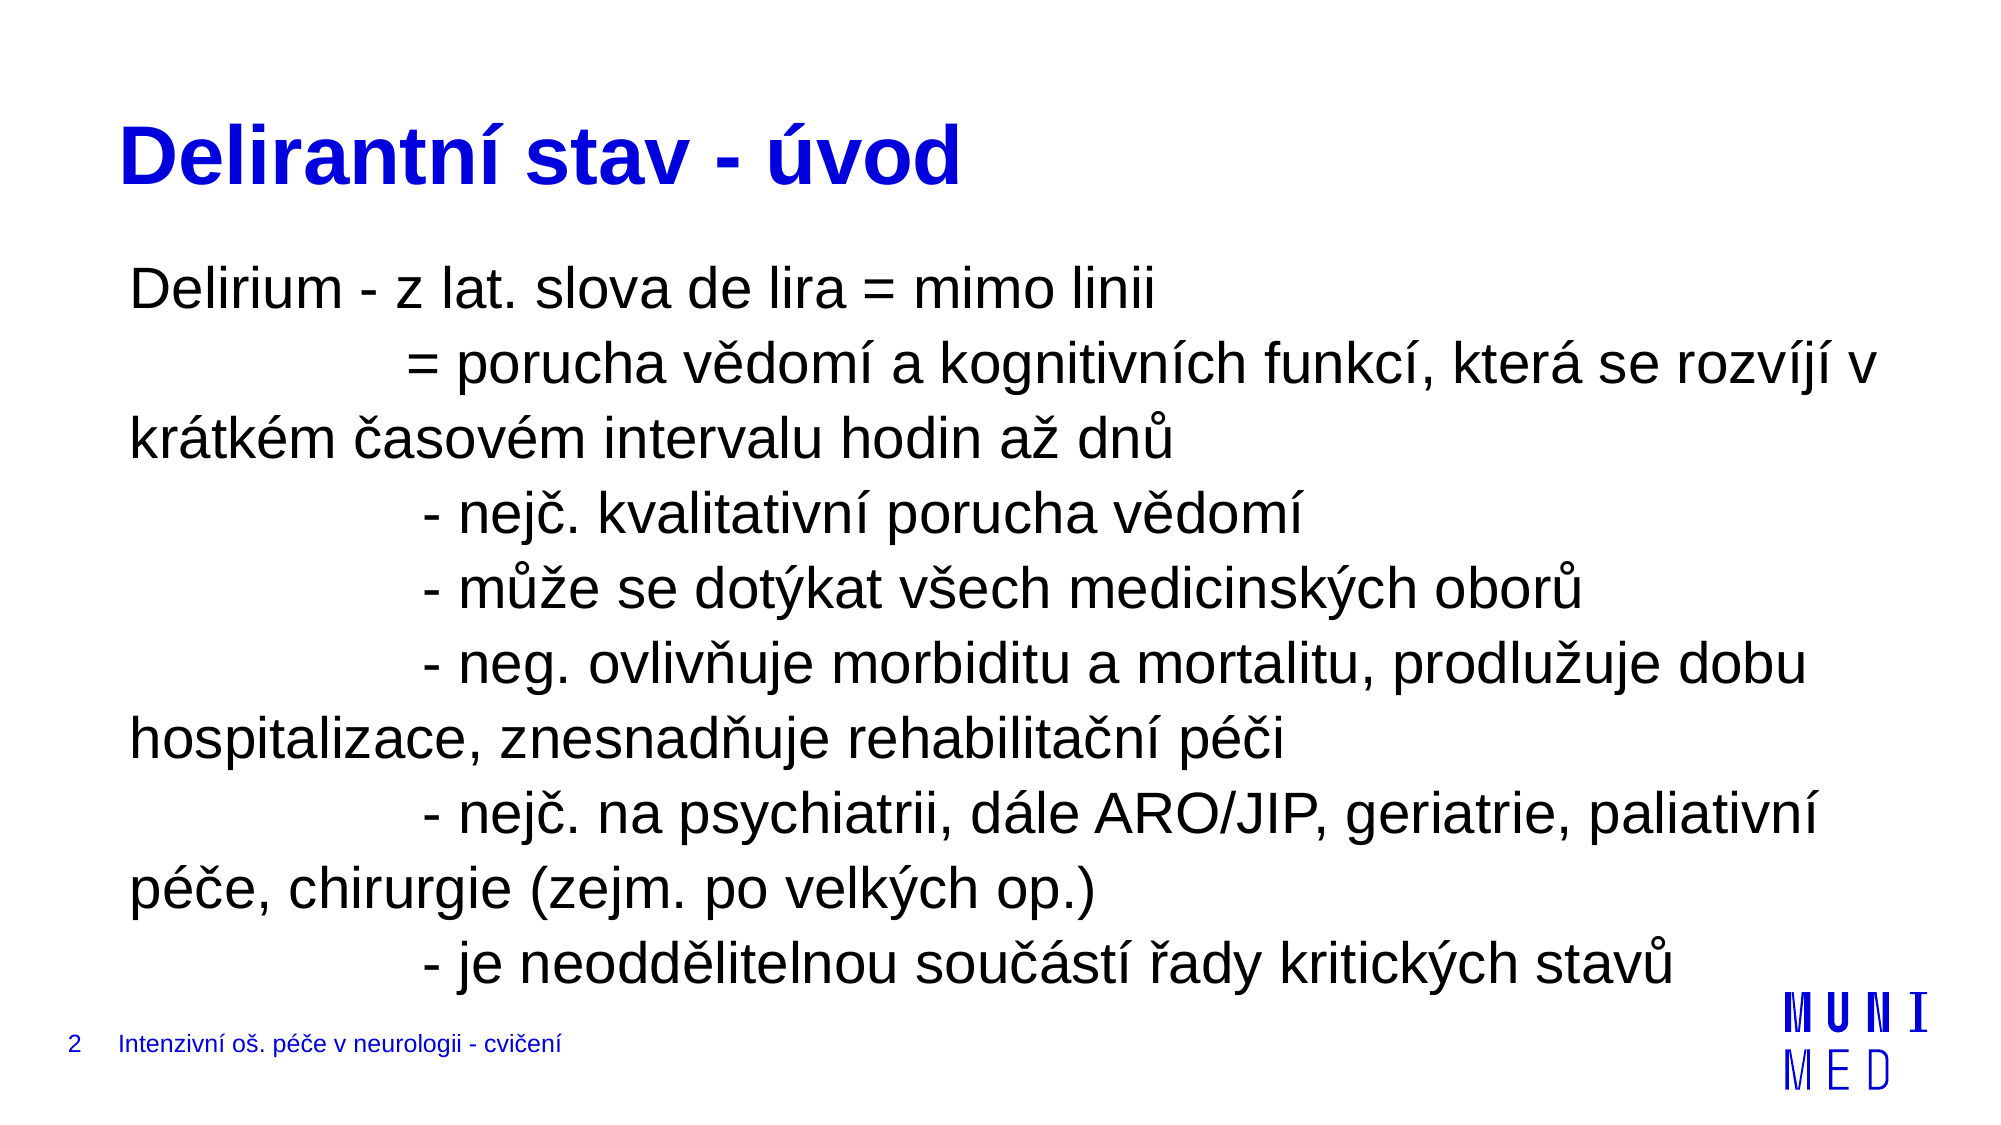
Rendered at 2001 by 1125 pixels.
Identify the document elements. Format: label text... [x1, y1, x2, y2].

title Delirantní stav - úvod [118, 118, 1883, 193]
slide_number 2 [67, 1021, 110, 1063]
list Delirium - z lat. slova de lira = mimo linii = porucha vědomí a kognitivních funkcí, která se rozvíjí v krátkém časovém intervalu hodin až dnů - nejč. kvalitativní porucha vědomí - může se dotýkat všech medicinských oborů - neg. ovlivňuje morbiditu a mortalitu, prodlužuje dobu hospitalizace, znesnadňuje rehabilitační péči - nejč. na psychiatrii, dále ARO/JIP, geriatrie, paliativní péče, chirurgie (zejm. po velkých op.) - je neoddělitelnou součástí řady kritických stavů [118, 245, 1883, 1008]
footer Intenzivní oš. péče v neurologii - cvičení [118, 1021, 1418, 1063]
